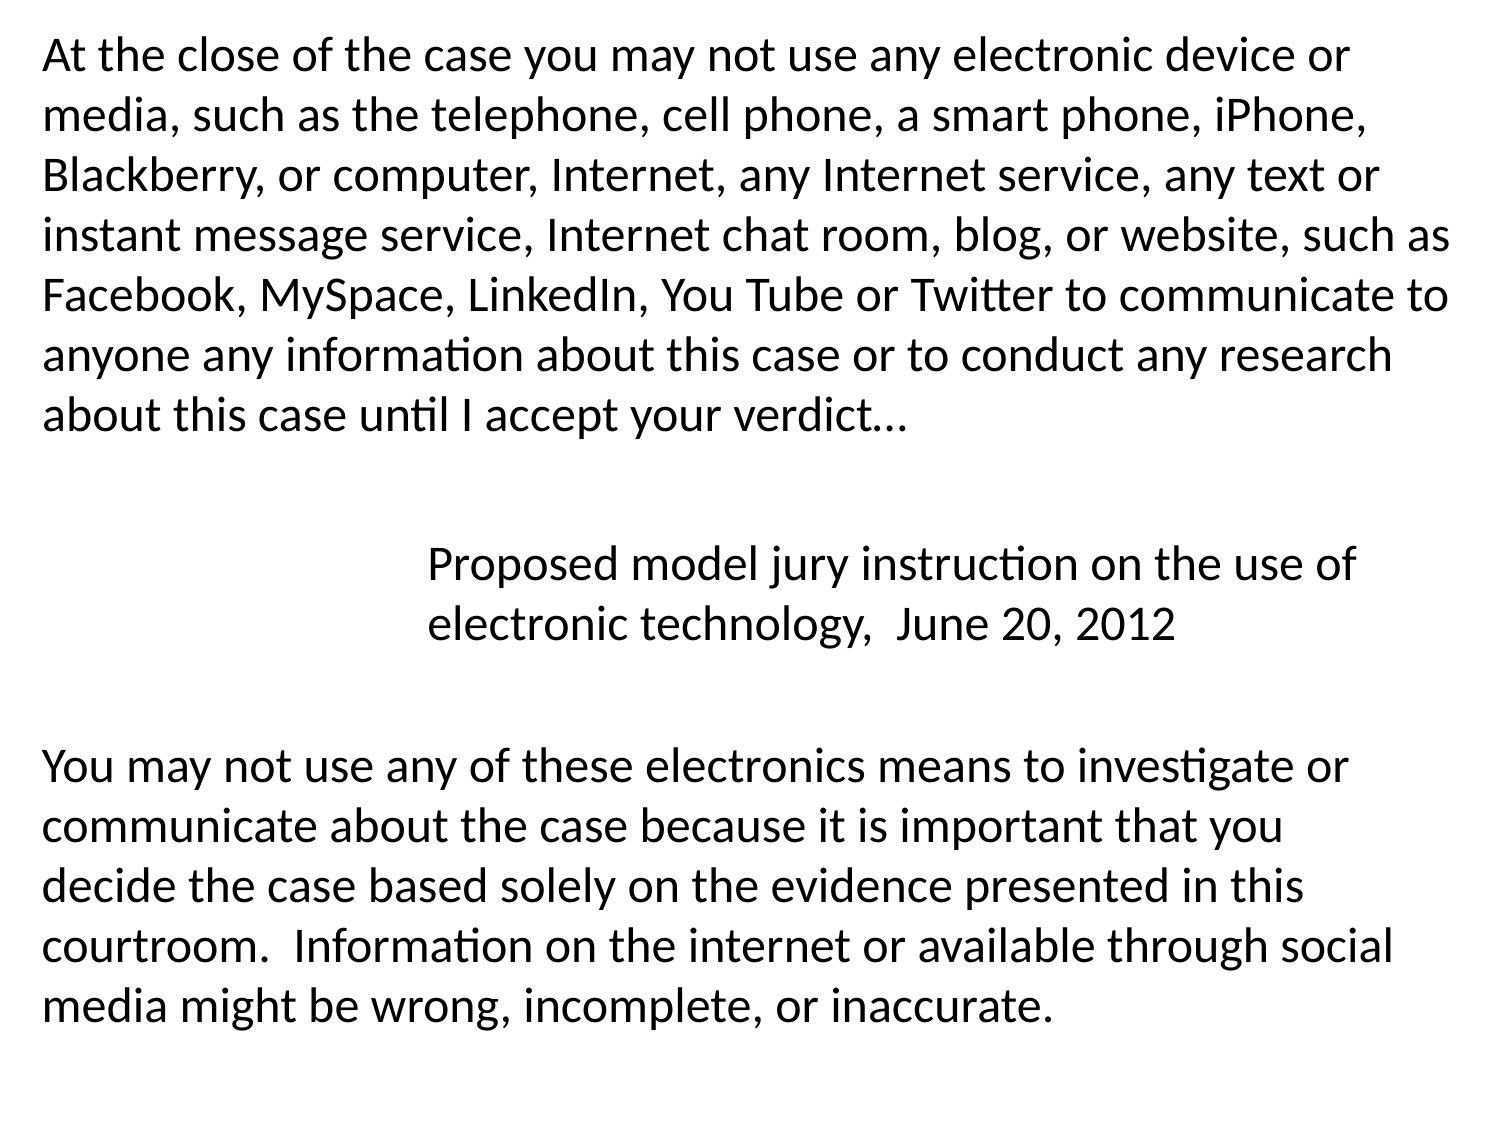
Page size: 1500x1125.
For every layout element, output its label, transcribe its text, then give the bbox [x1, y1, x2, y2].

text_box You may not use any of these electronics means to investigate or communicate about the case because it is important that you decide the case based solely on the evidence presented in this courtroom. Information on the internet or available through social media might be wrong, incomplete, or inaccurate. [26, 724, 1440, 1040]
text_box Proposed model jury instruction on the use of electronic technology, June 20, 2012 [412, 522, 1500, 658]
title At the close of the case you may not use any electronic device or media, such as the telephone, cell phone, a smart phone, iPhone, Blackberry, or computer, Internet, any Internet service, any text or instant message service, Internet chat room, blog, or website, such as Facebook, MySpace, LinkedIn, You Tube or Twitter to communicate to anyone any information about this case or to conduct any research about this case until I accept your verdict… [27, 0, 1500, 463]
